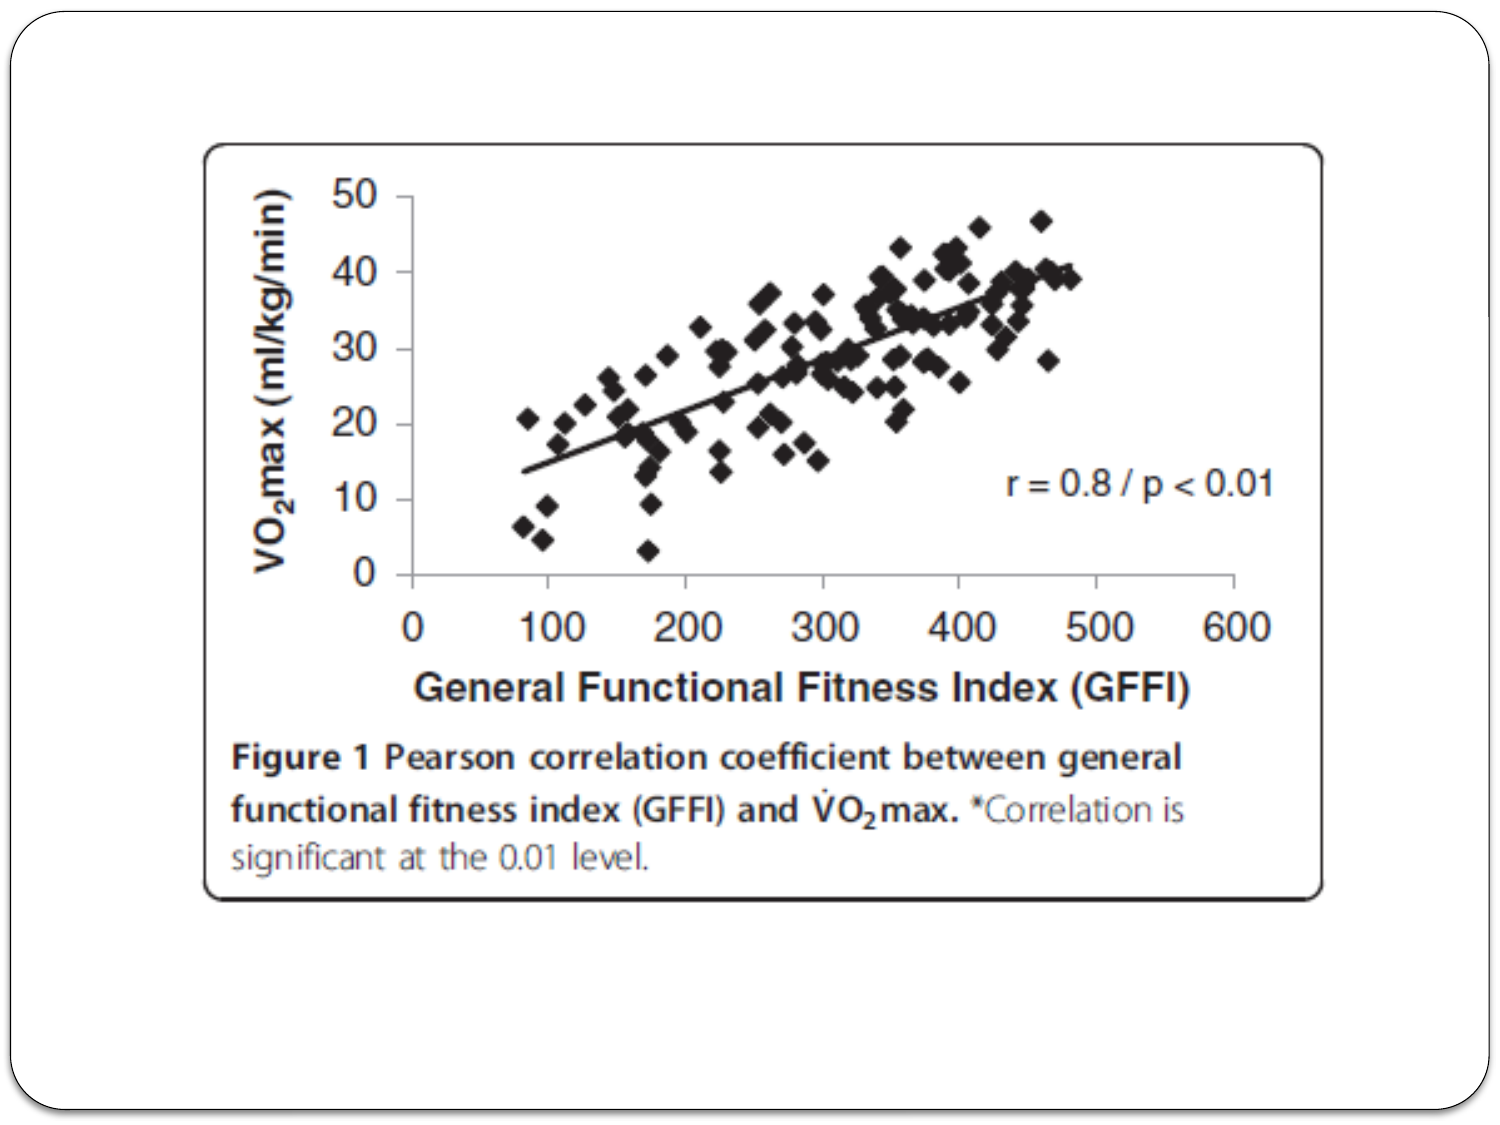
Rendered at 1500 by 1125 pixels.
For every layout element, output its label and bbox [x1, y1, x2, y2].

picture [132, 66, 1368, 956]
